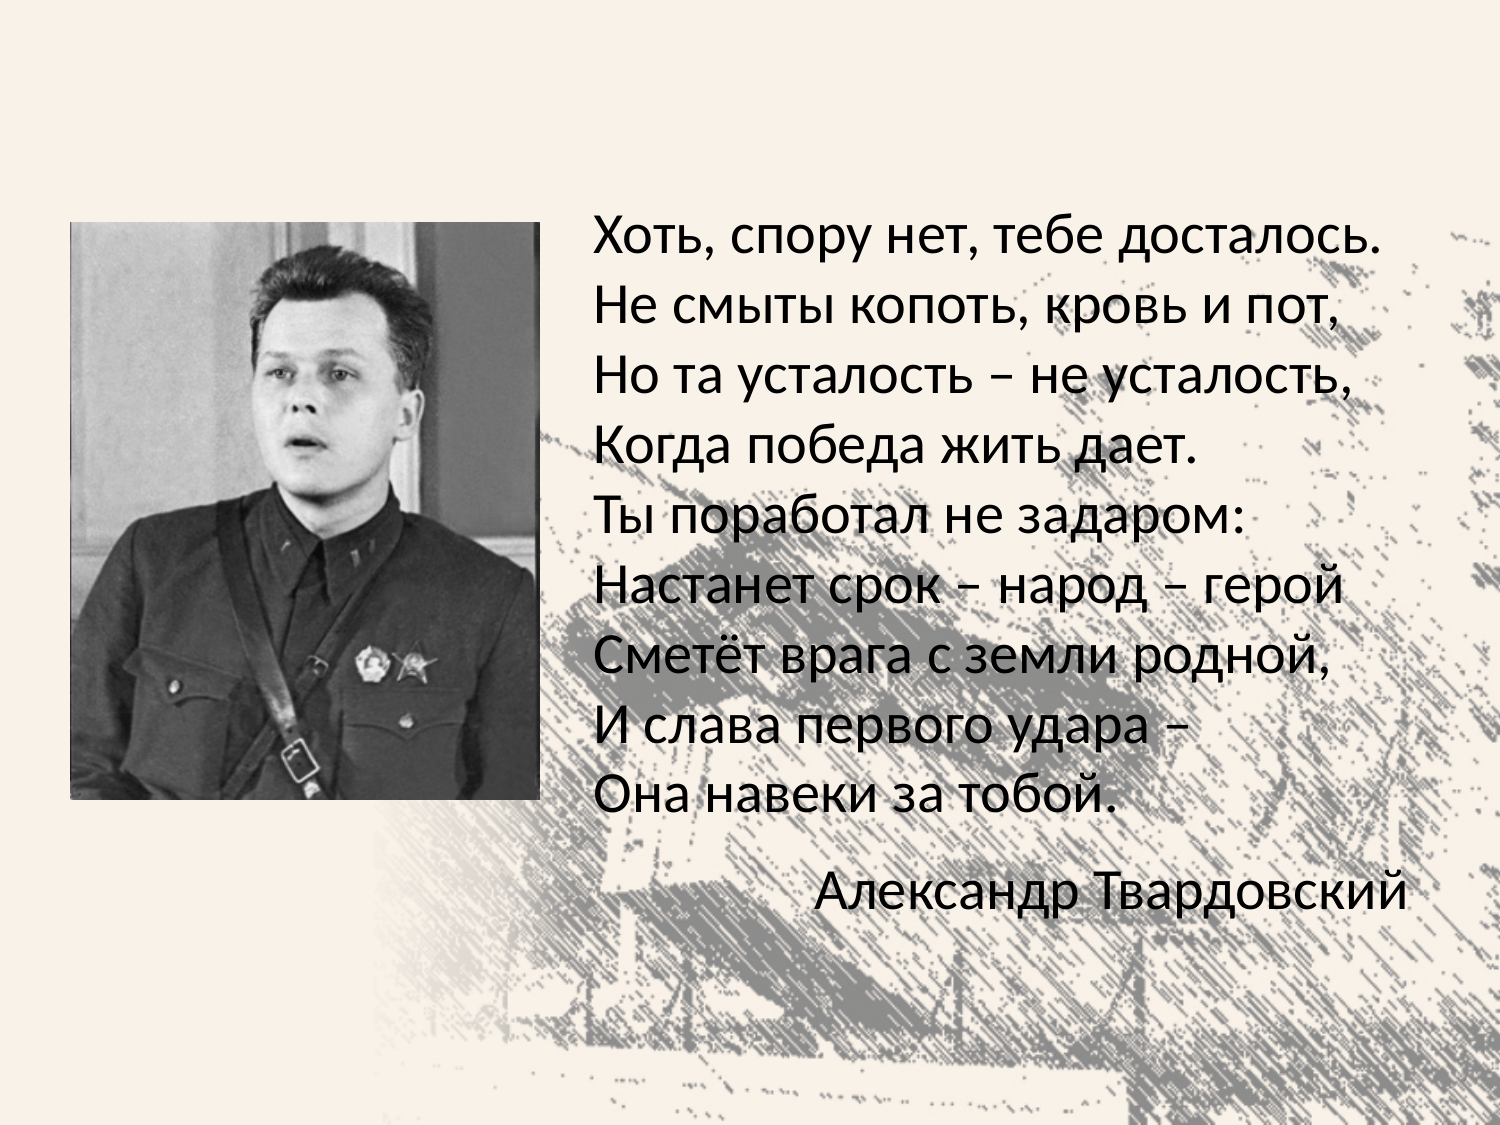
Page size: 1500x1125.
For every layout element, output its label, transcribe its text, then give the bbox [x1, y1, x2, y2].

text_box Хоть, спору нет, тебе досталось. Не смыты копоть, кровь и пот, Но та усталость – не усталость, Когда победа жить дает. Ты поработал не задаром: Настанет срок – народ – герой Сметёт врага с земли родной, И слава первого удара – Она навеки за тобой. [578, 187, 1399, 902]
picture [70, 222, 540, 800]
text_box Александр Твардовский [799, 843, 1424, 929]
